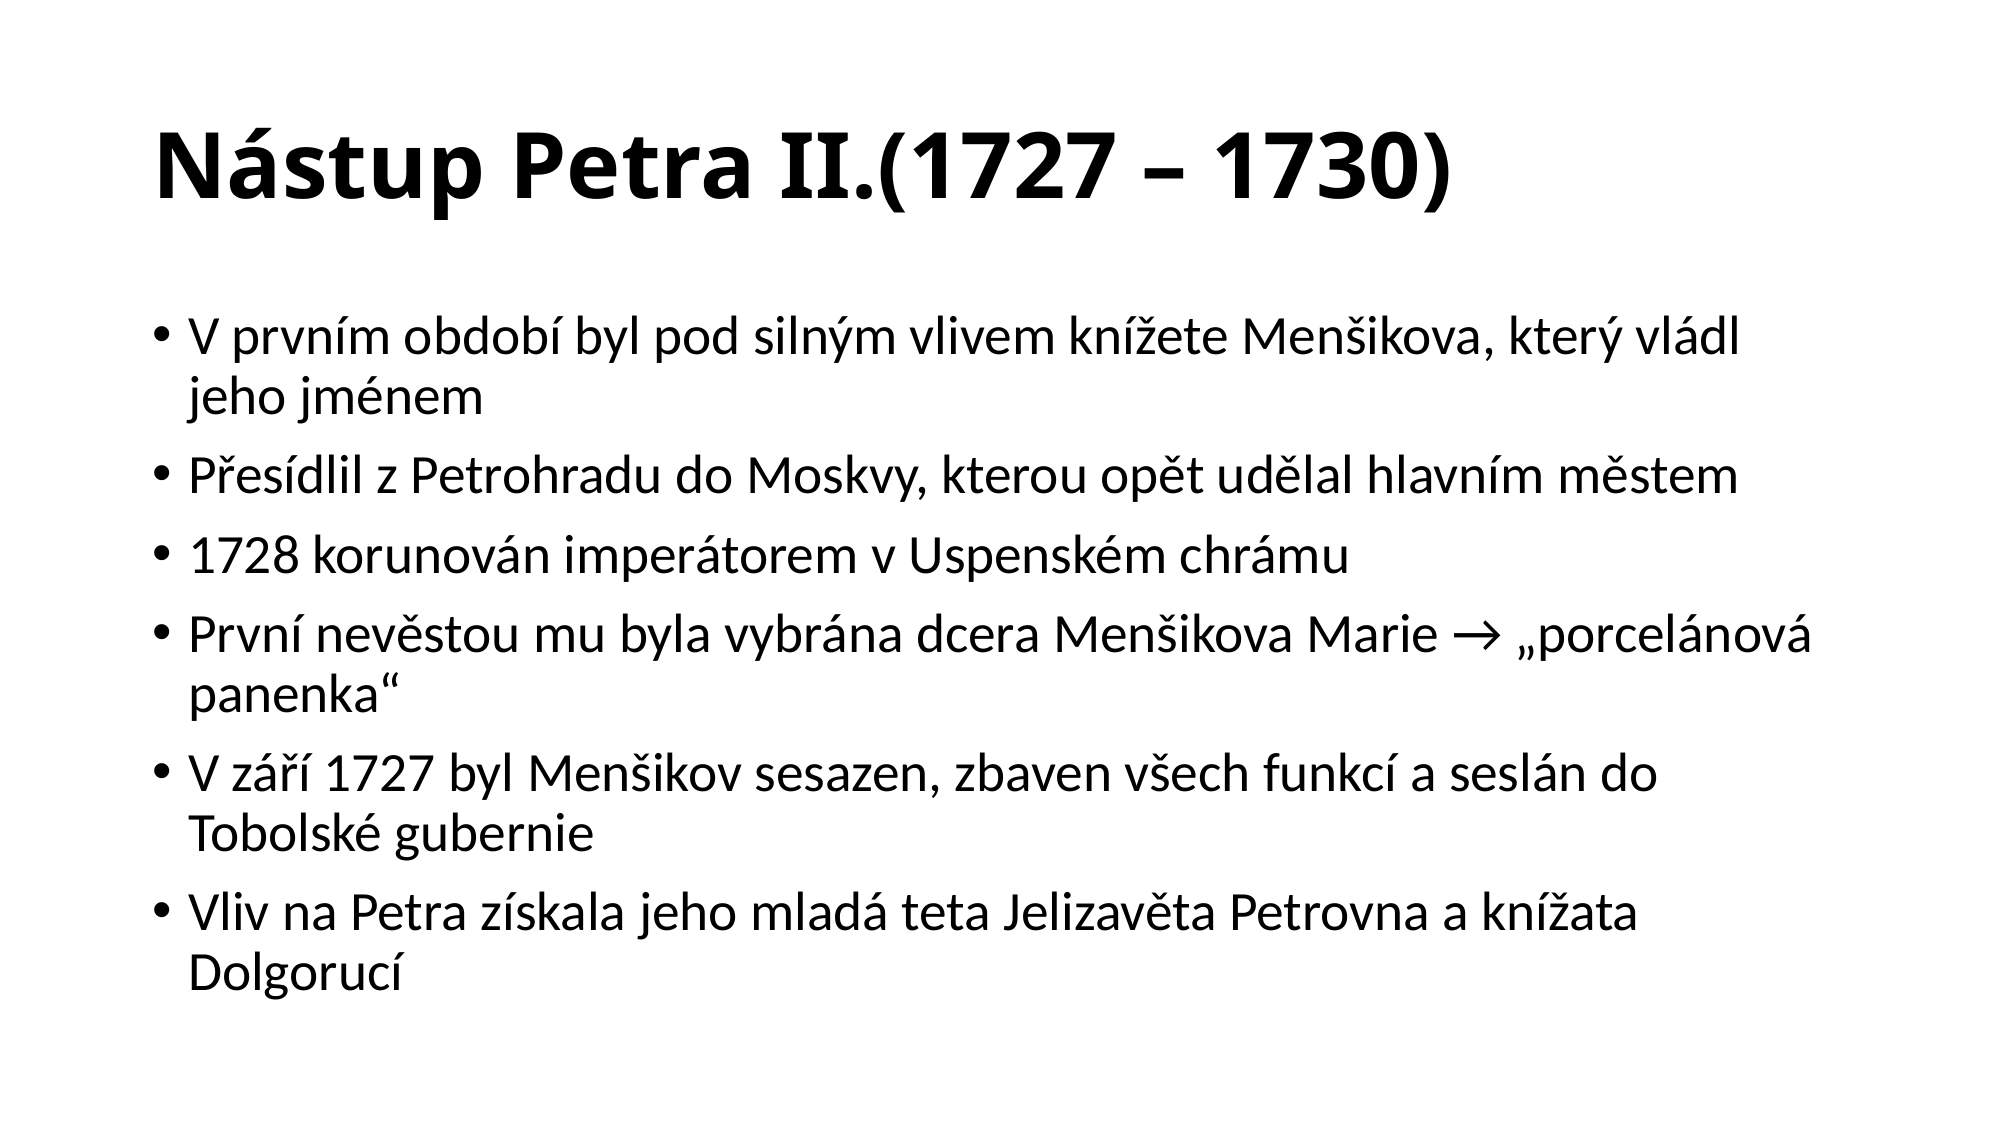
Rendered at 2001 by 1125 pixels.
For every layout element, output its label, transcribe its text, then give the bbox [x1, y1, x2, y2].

title Nástup Petra II.(1727 – 1730) [137, 59, 1863, 278]
list V prvním období byl pod silným vlivem knížete Menšikova, který vládl jeho jménem Přesídlil z Petrohradu do Moskvy, kterou opět udělal hlavním městem 1728 korunován imperátorem v Uspenském chrámu První nevěstou mu byla vybrána dcera Menšikova Marie → „porcelánová panenka“ V září 1727 byl Menšikov sesazen, zbaven všech funkcí a seslán do Tobolské gubernie Vliv na Petra získala jeho mladá teta Jelizavěta Petrovna a knížata Dolgorucí [137, 299, 1863, 1014]
